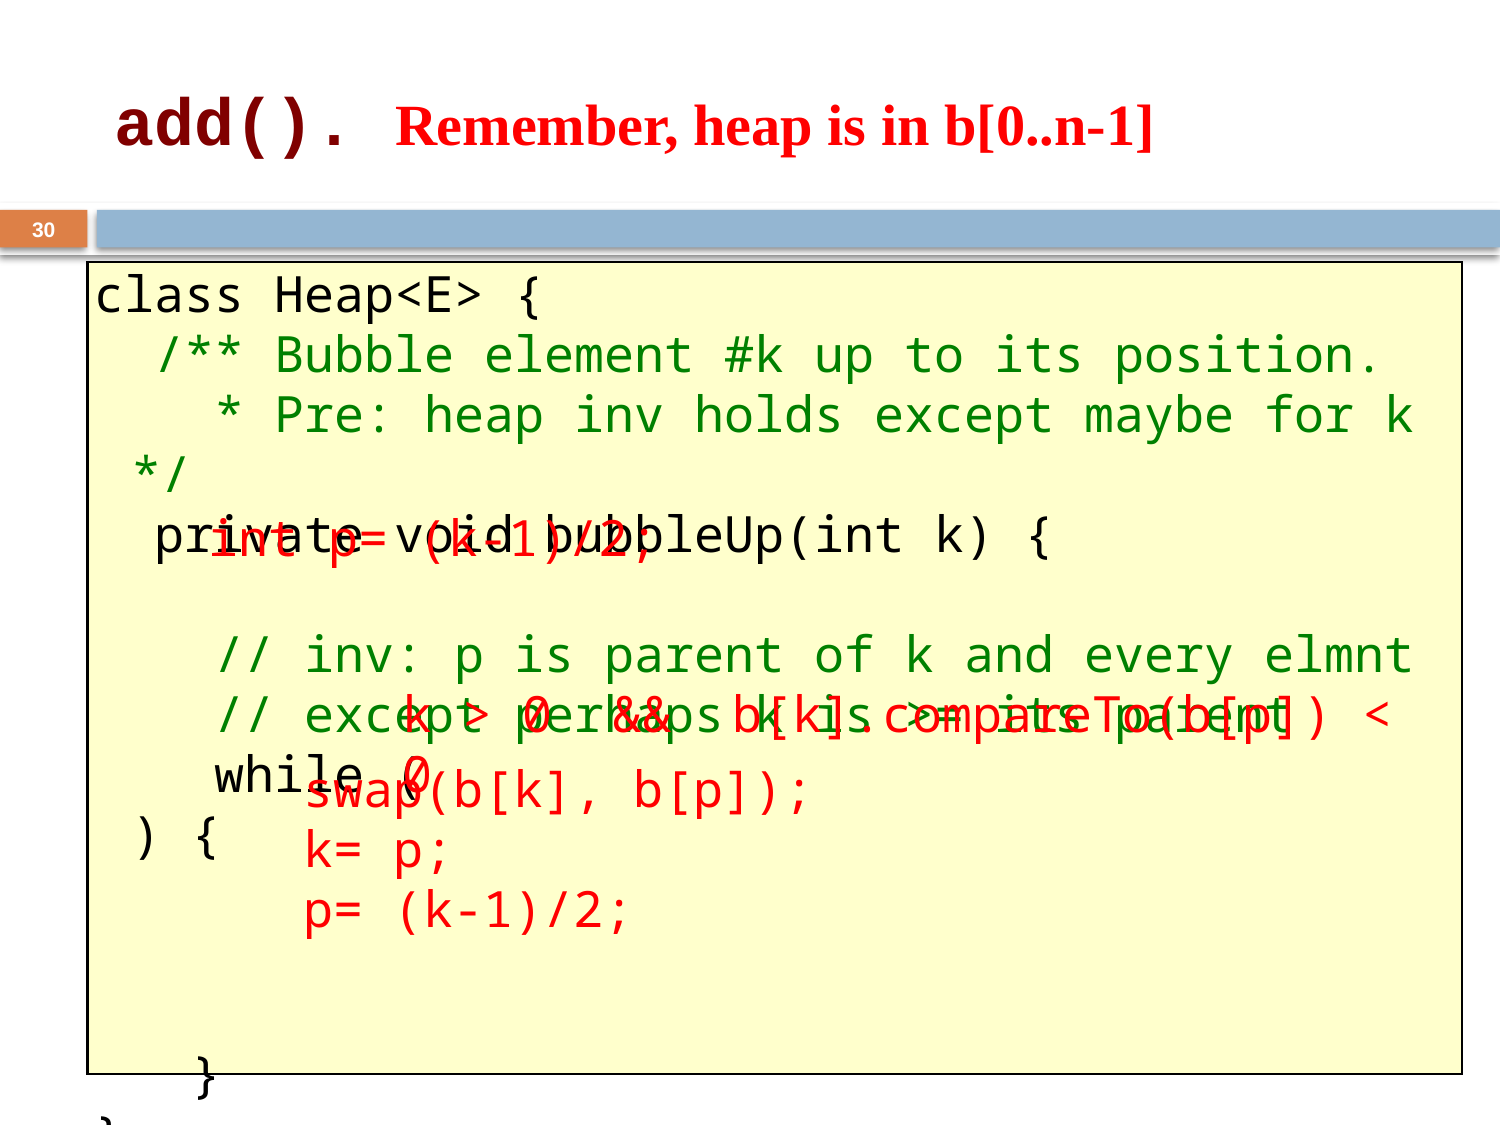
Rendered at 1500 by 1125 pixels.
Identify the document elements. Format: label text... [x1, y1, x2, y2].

text_box k > 0 && b[k].compareTo(b[p]) < 0 [387, 674, 1413, 810]
title add(). Remember, heap is in b[0..n-1] [99, 37, 1438, 200]
text_box int p= (k-1)/2; [187, 499, 938, 574]
slide_number 30 [0, 208, 88, 249]
text_box swap(b[k], b[p]); k= p; p= (k-1)/2; [281, 749, 1032, 945]
text_box class Heap<E> { /** Bubble element #k up to its position. * Pre: heap inv holds except maybe for k */ private void bubbleUp(int k) { // inv: p is parent of k and every elmnt // except perhaps k is >= its parent while ( ) { } } [87, 262, 1463, 1074]
